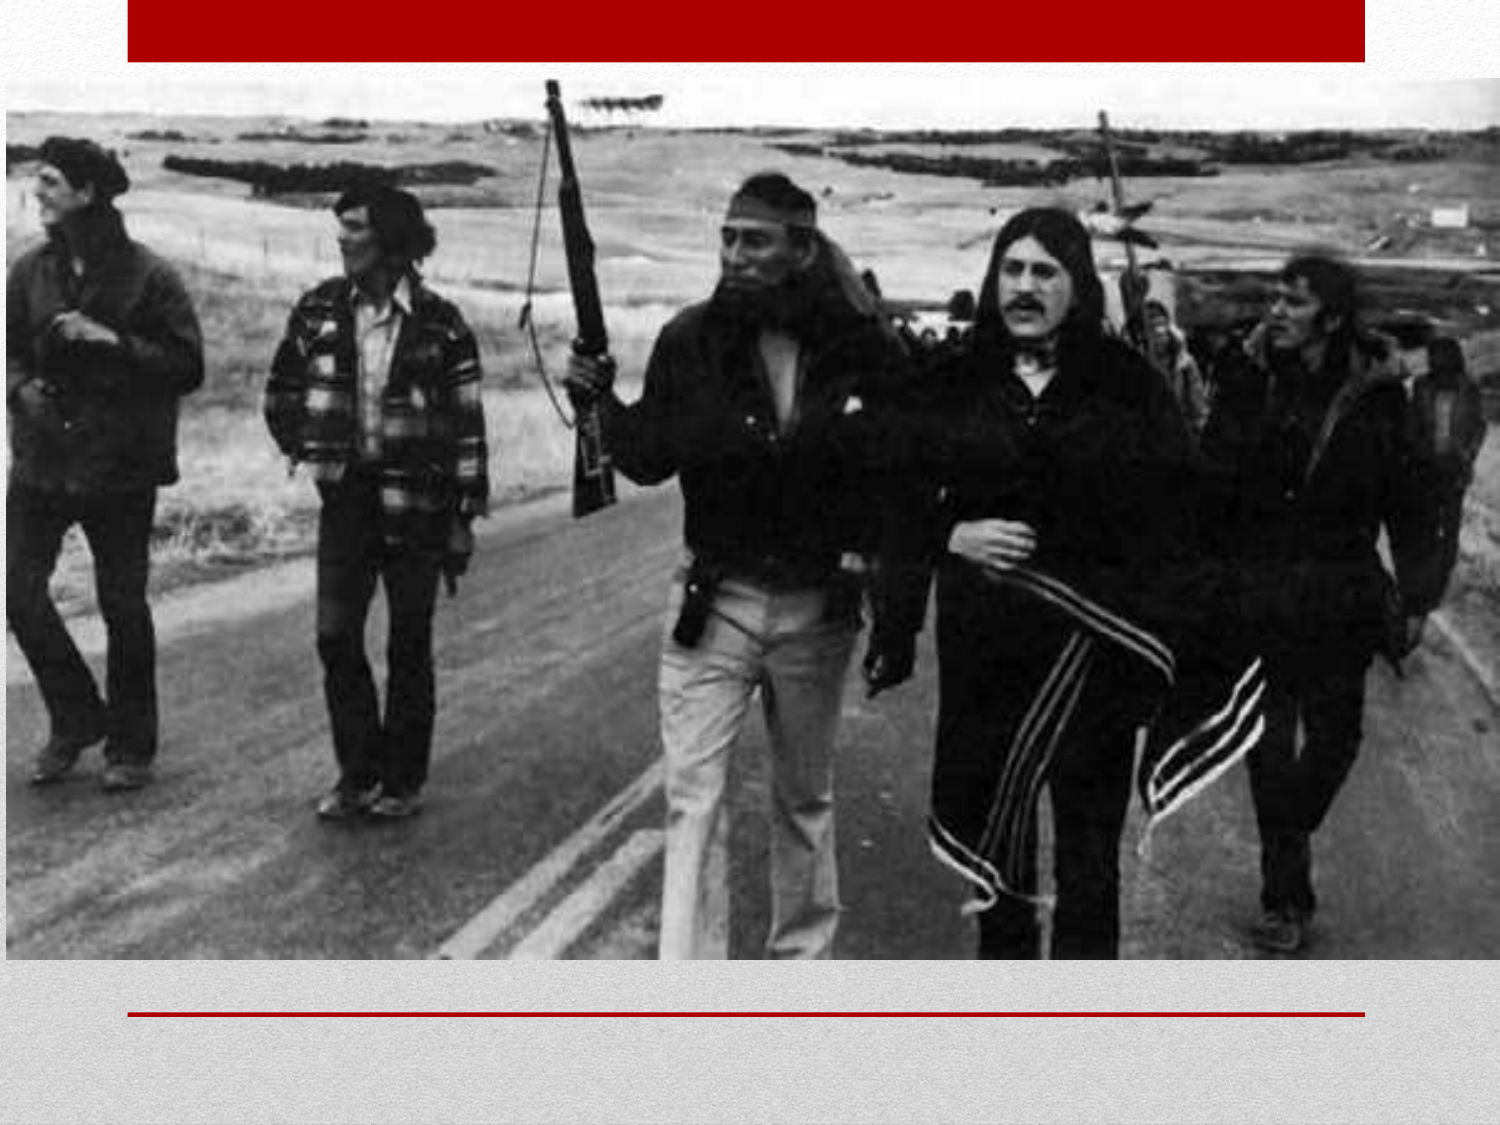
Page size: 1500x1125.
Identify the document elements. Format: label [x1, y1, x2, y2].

picture [5, 77, 1500, 961]
